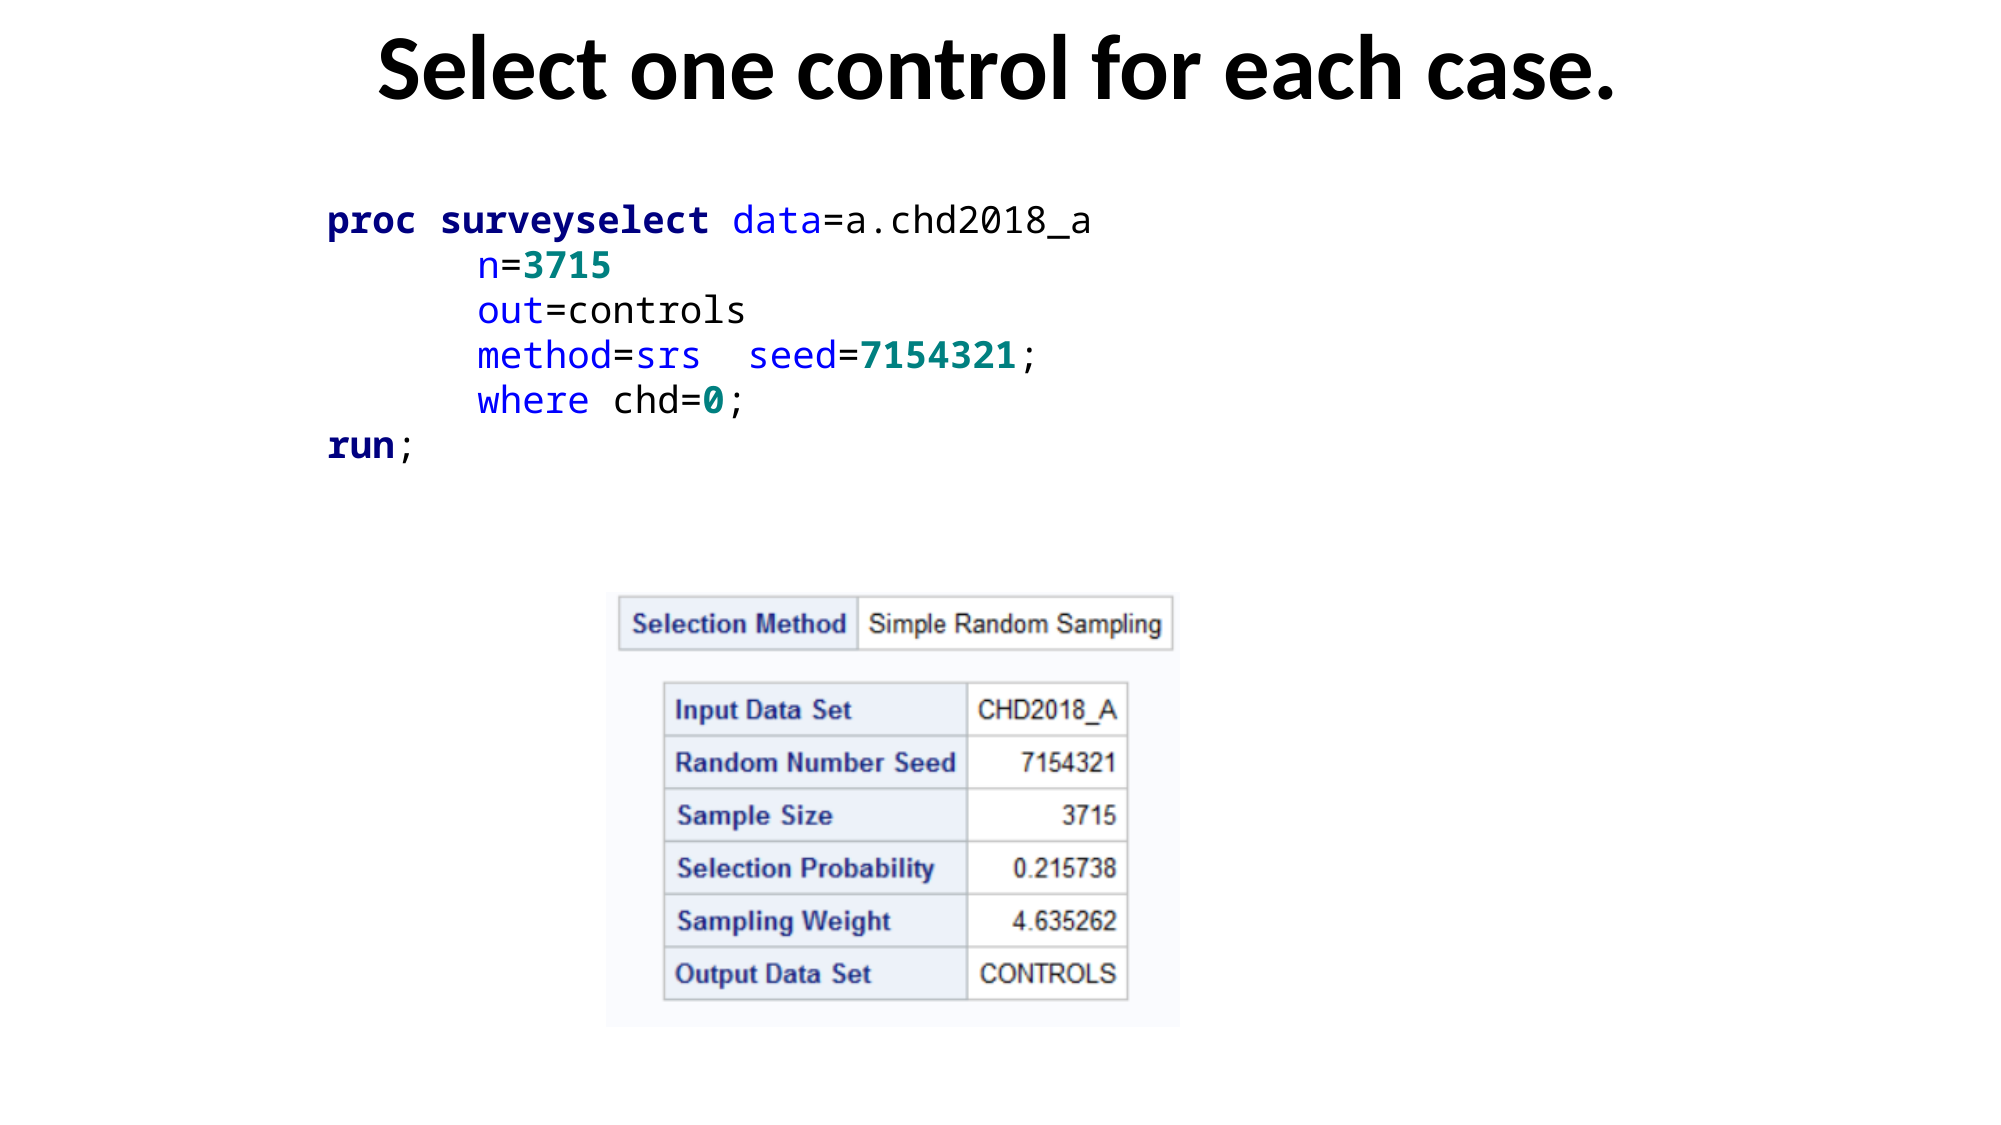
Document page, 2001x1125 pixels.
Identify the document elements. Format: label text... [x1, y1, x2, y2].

title Select one control for each case. [362, 0, 1657, 141]
text_box proc surveyselect data=a.chd2018_a n=3715 out=controls method=srs seed=7154321; where chd=0; run; [312, 188, 1313, 474]
picture [606, 592, 1180, 1028]
